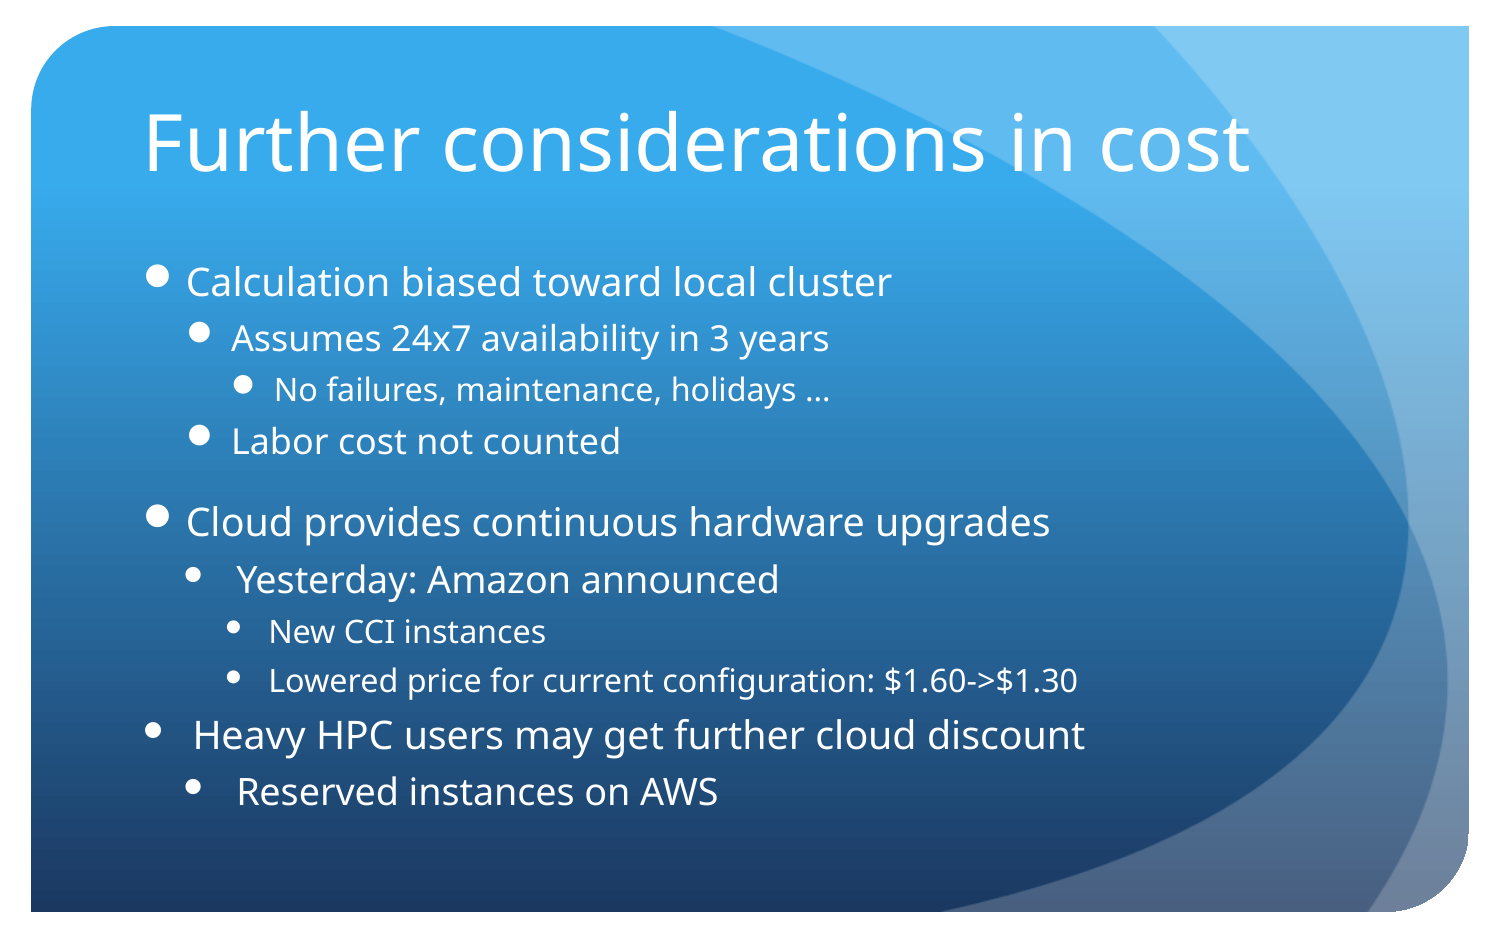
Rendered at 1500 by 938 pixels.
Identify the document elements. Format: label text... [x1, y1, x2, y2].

picture [24, 25, 1473, 912]
list Calculation biased toward local cluster Assumes 24x7 availability in 3 years No failures, maintenance, holidays … Labor cost not counted Cloud provides continuous hardware upgrades Yesterday: Amazon announced New CCI instances Lowered price for current configuration: $1.60->$1.30 Heavy HPC users may get further cloud discount Reserved instances on AWS [127, 249, 1373, 826]
title Further considerations in cost [127, 51, 1373, 196]
